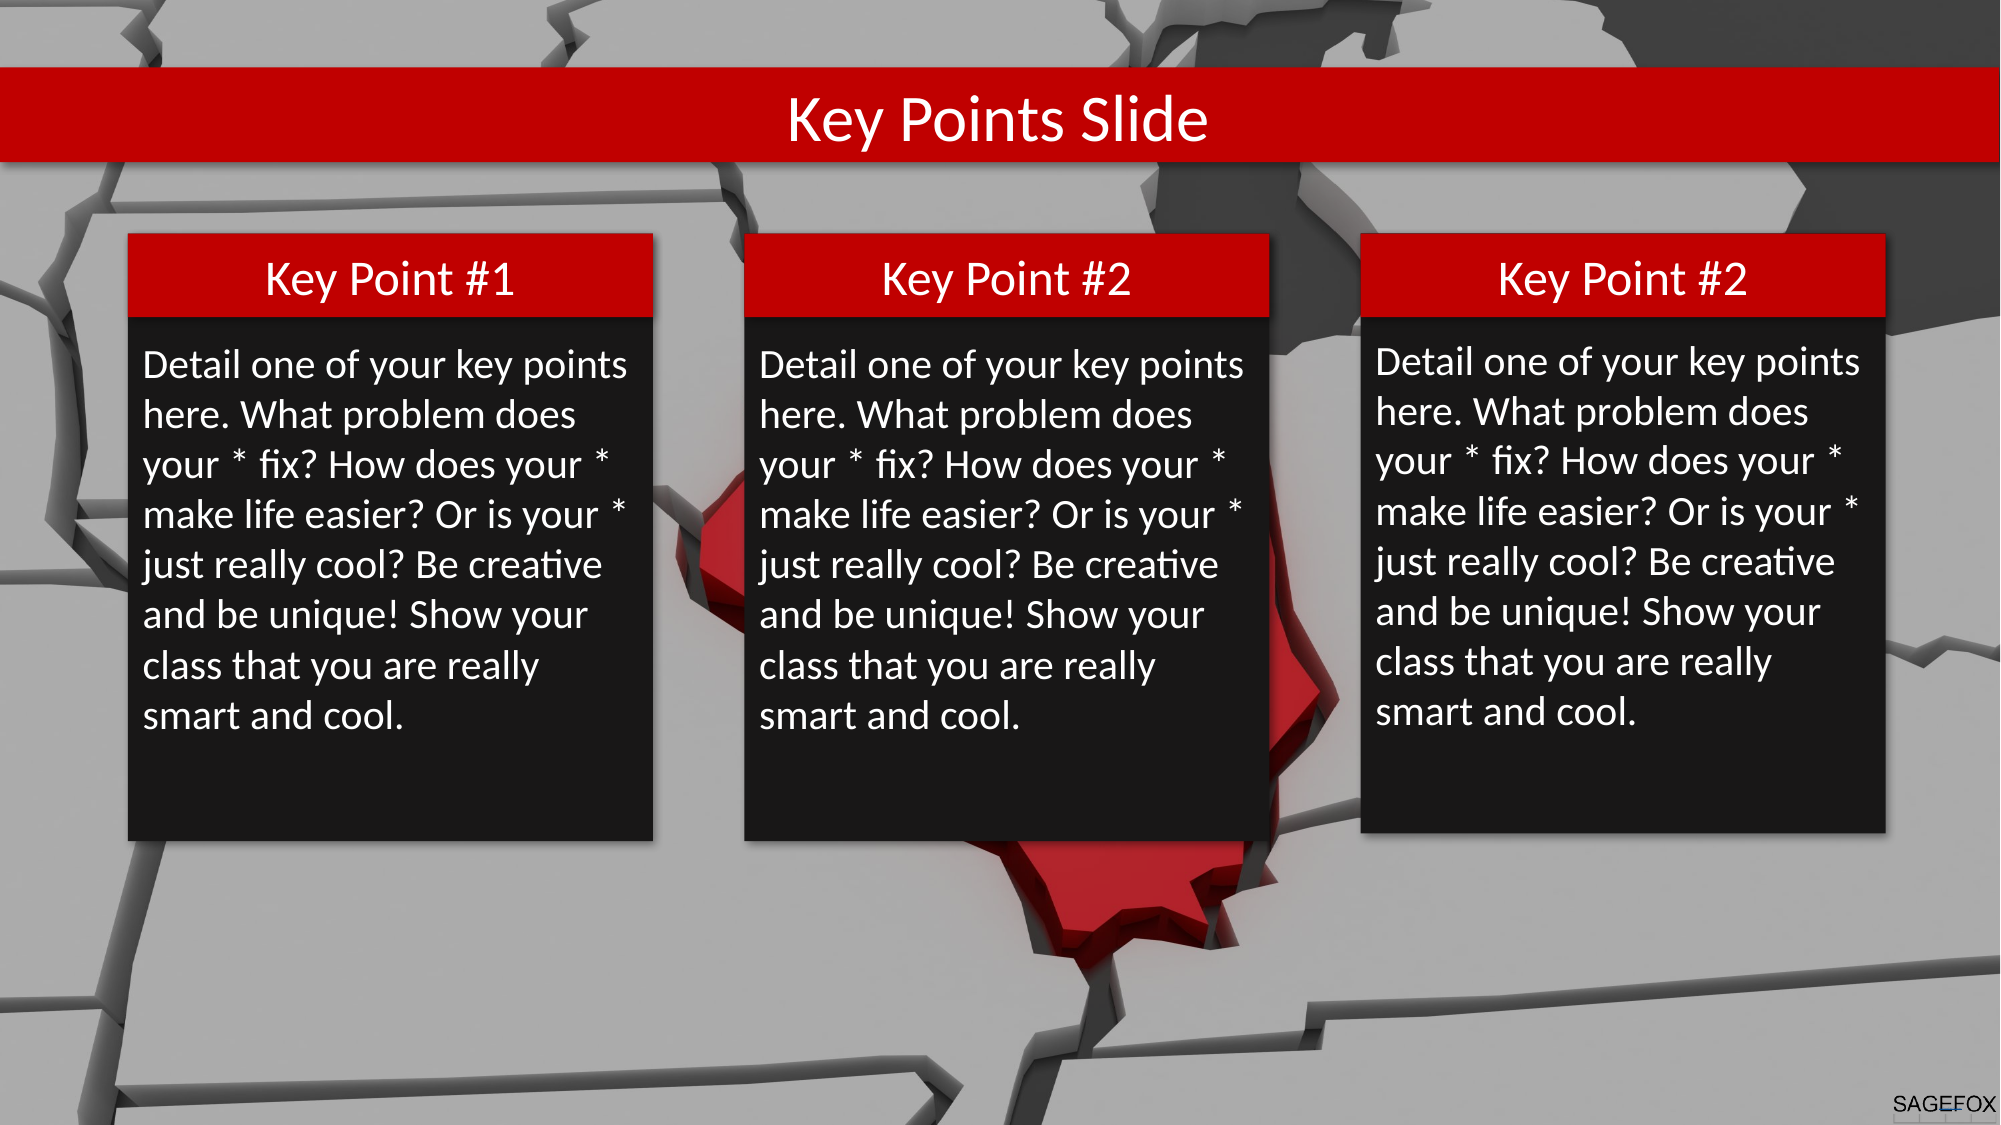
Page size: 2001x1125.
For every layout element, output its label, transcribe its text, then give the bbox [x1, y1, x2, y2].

text_box Key Points Slide [0, 67, 1999, 163]
text_box [0, 0, 2000, 66]
text_box [0, 172, 2000, 1125]
text_box Key Point #2 [1360, 232, 1887, 318]
text_box Detail one of your key points here. What problem does your * fix? How does your * make life easier? Or is your * just really cool? Be creative and be unique! Show your class that you are really smart and cool. [743, 321, 1270, 842]
text_box Detail one of your key points here. What problem does your * fix? How does your * make life easier? Or is your * just really cool? Be creative and be unique! Show your class that you are really smart and cool. [1360, 323, 1887, 834]
text_box Detail one of your key points here. What problem does your * fix? How does your * make life easier? Or is your * just really cool? Be creative and be unique! Show your class that you are really smart and cool. [127, 323, 654, 842]
text_box Free PowerPoint Templates [1924, 1099, 1979, 1117]
text_box Key Point #1 [127, 232, 654, 318]
text_box Key Point #2 [743, 232, 1270, 318]
